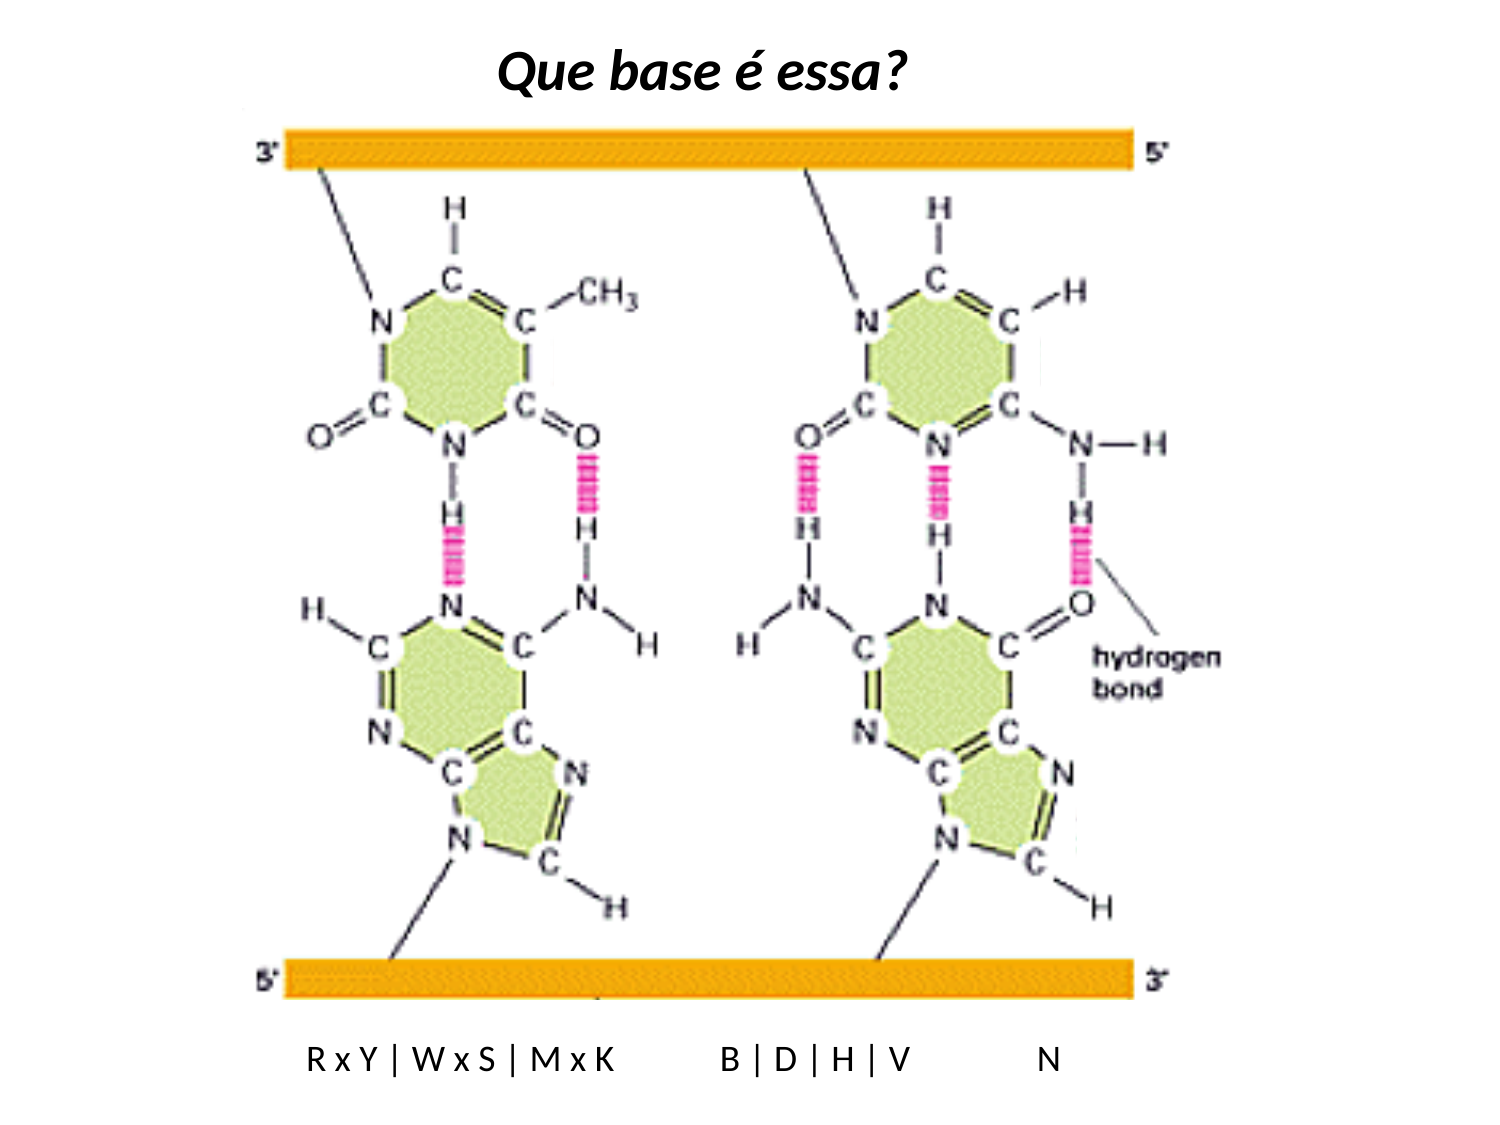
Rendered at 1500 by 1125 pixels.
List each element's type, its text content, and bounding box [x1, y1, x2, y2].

text_box B | D | H | V [705, 1026, 926, 1087]
text_box R x Y | W x S | M x K [291, 1026, 630, 1087]
text_box Que base é essa? [481, 24, 924, 107]
text_box N [1022, 1026, 1077, 1087]
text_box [241, 108, 1247, 1000]
